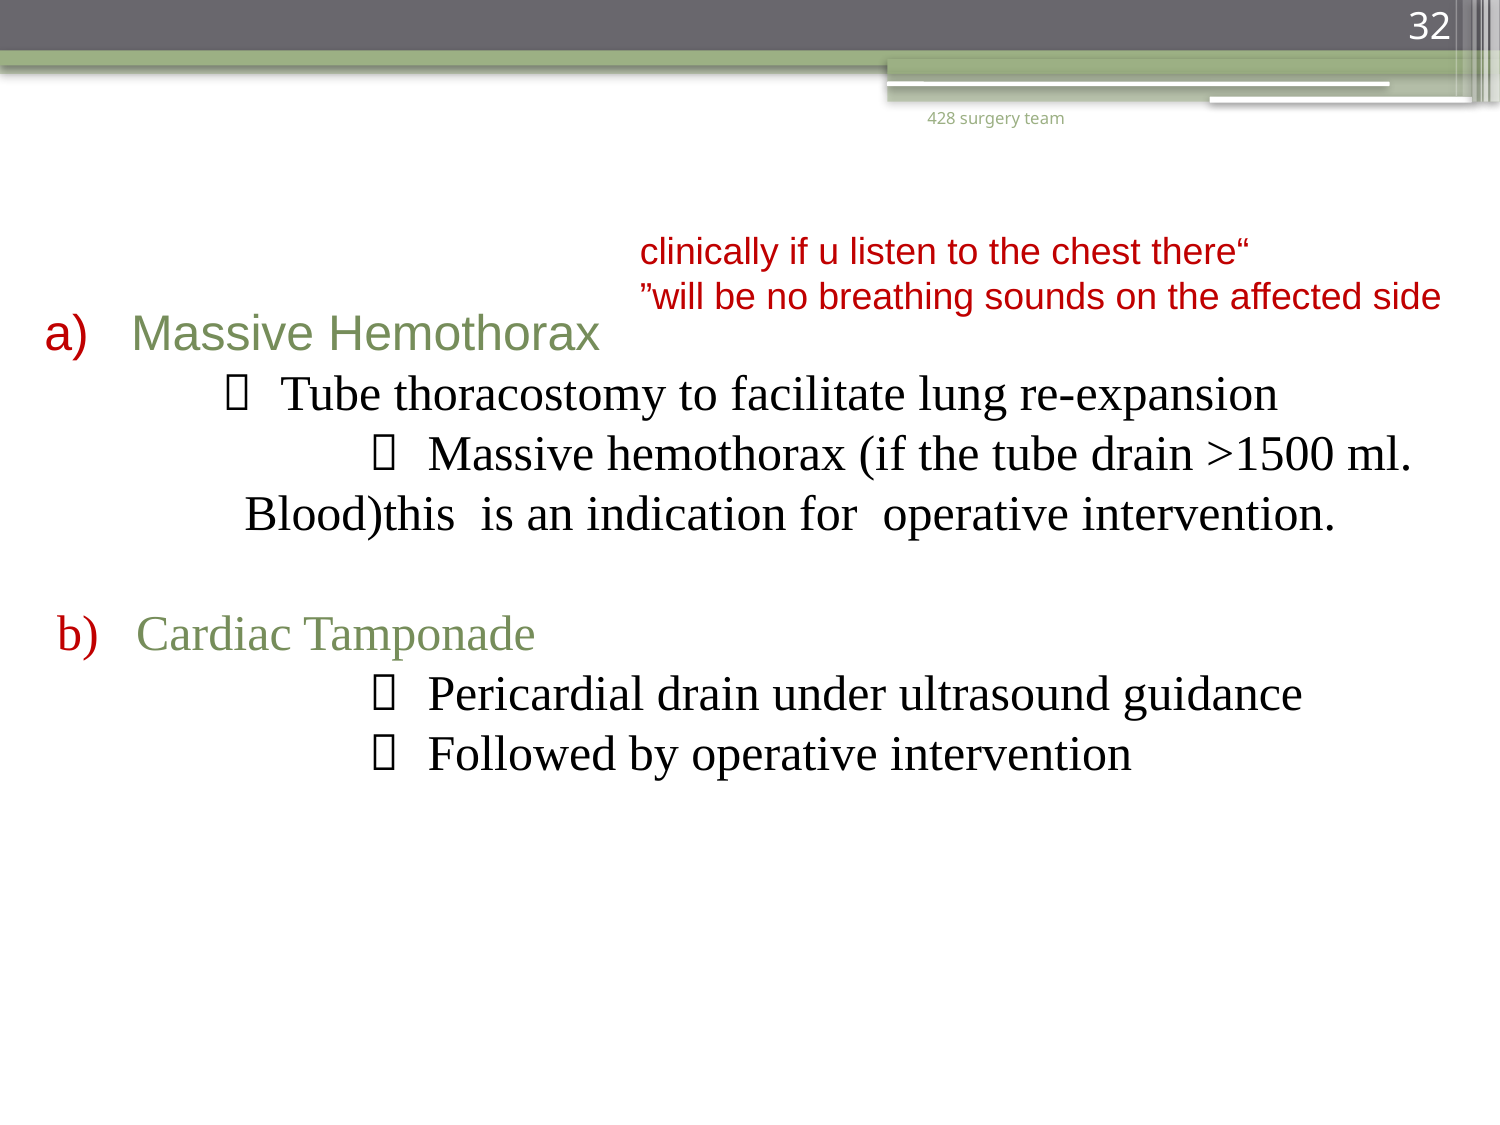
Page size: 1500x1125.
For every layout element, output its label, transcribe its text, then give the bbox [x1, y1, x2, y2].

text_box “clinically if u listen to the chest there will be no breathing sounds on the affected side” [624, 220, 1468, 325]
text_box a) Massive Hemothorax  Tube thoracostomy to facilitate lung re-expansion  Massive hemothorax (if the tube drain >1500 ml. Blood)this is an indication for operative intervention. b) Cardiac Tamponade  Pericardial drain under ultrasound guidance  Followed by operative intervention [29, 293, 1447, 789]
footer 428 surgery team [862, 100, 1080, 176]
slide_number 32 [1341, 0, 1466, 61]
